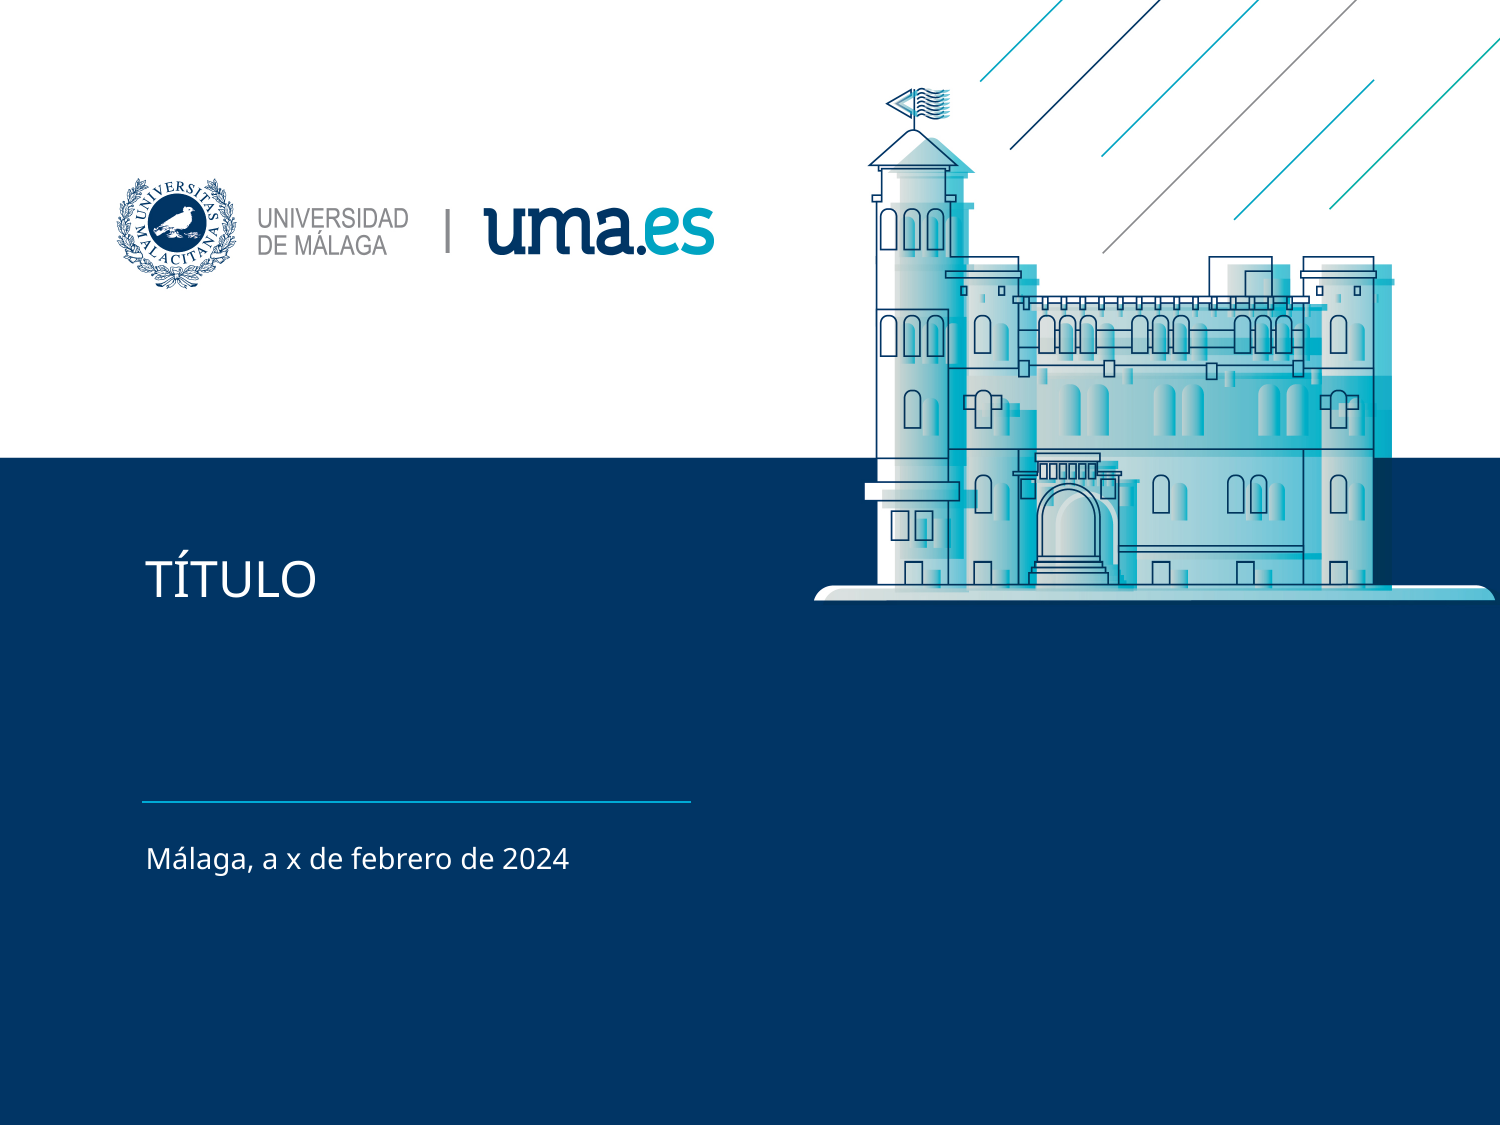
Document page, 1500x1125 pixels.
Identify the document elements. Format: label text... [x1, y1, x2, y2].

picture [0, 0, 1500, 1125]
text_box TÍTULO [130, 539, 750, 615]
text_box Málaga, a x de febrero de 2024 [130, 832, 854, 883]
